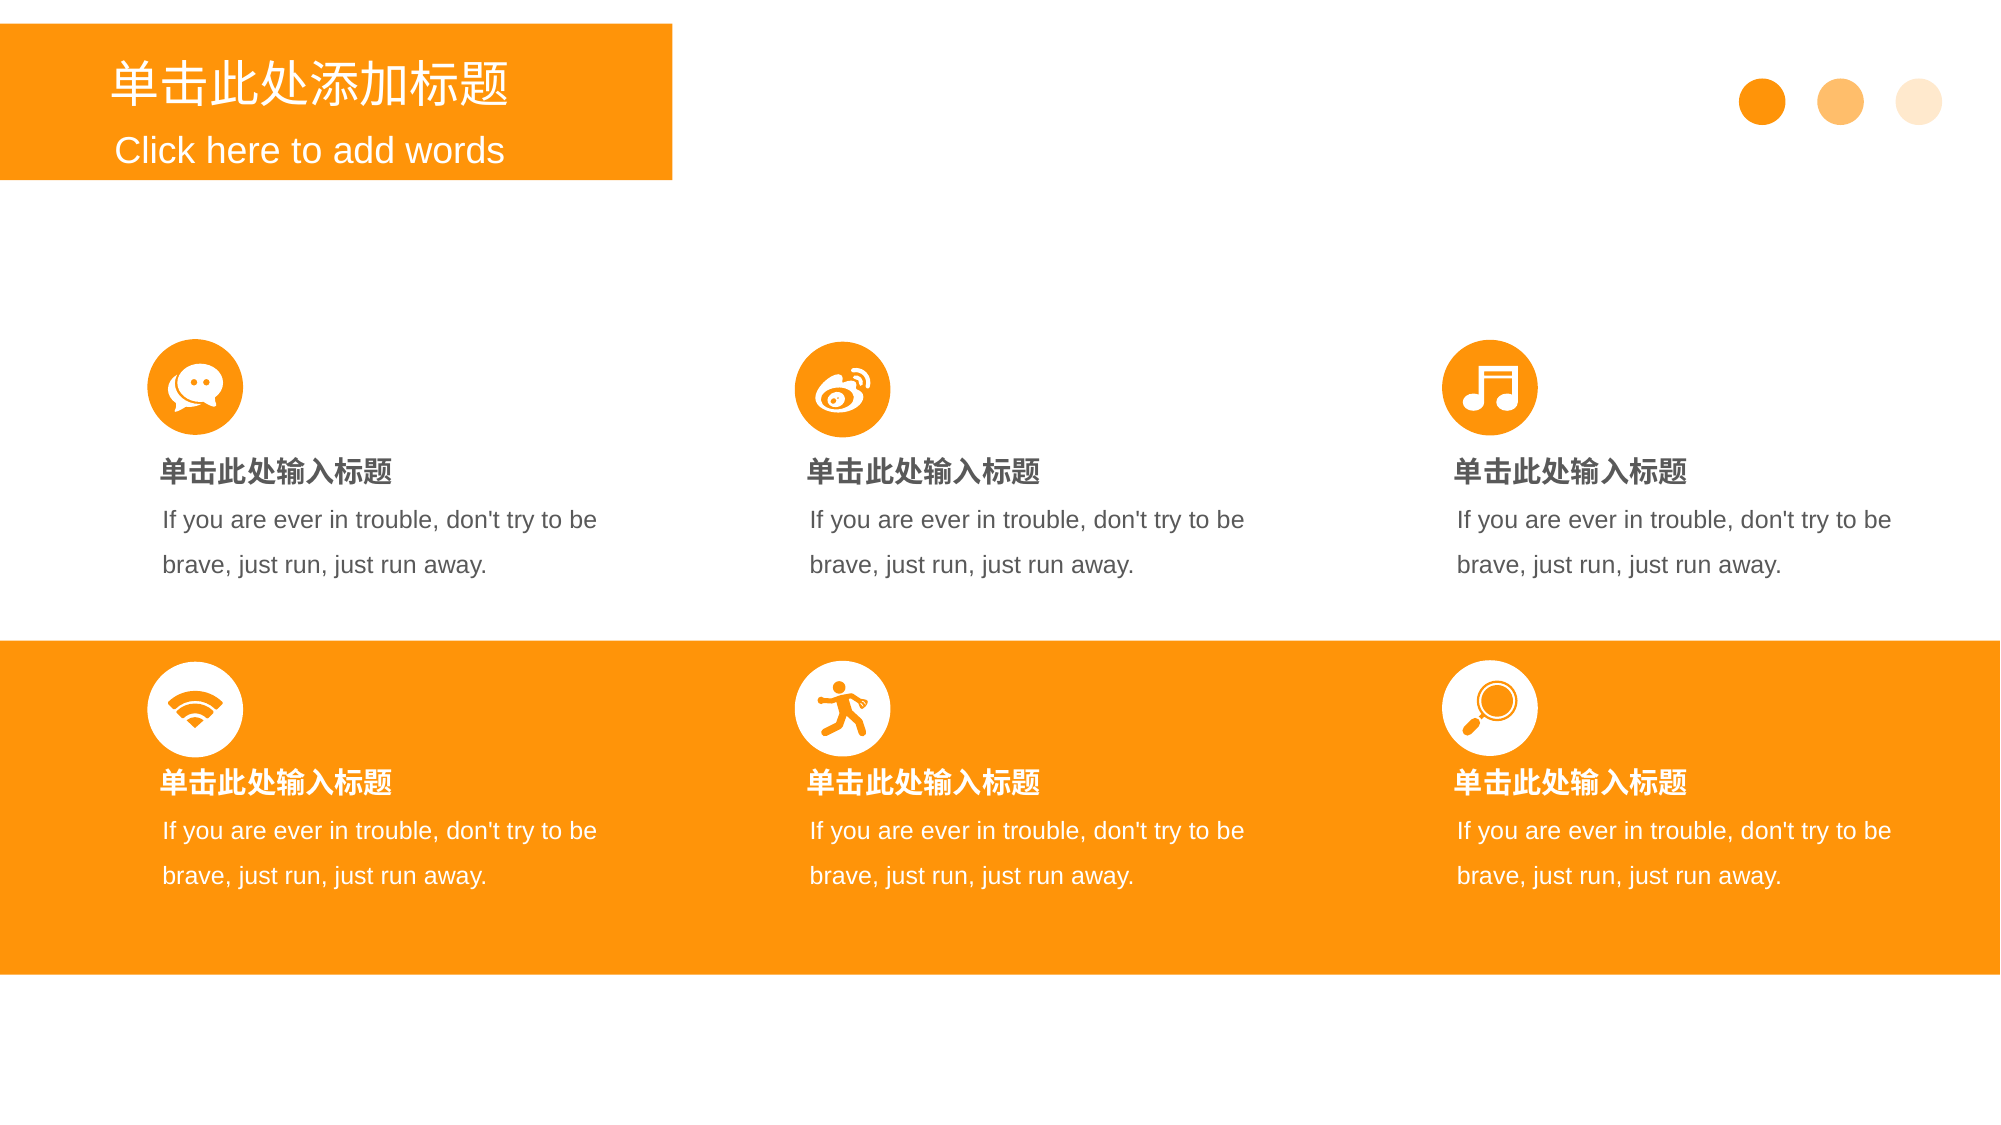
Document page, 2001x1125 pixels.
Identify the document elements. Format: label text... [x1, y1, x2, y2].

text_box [670, 660, 1261, 894]
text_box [1318, 339, 1908, 582]
text_box [0, 23, 673, 181]
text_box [670, 341, 1261, 582]
text_box [0, 640, 2000, 976]
text_box Click here to add words [99, 118, 695, 179]
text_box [1318, 660, 1908, 894]
text_box 单击此处添加标题 [94, 45, 614, 121]
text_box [23, 661, 614, 894]
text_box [1738, 78, 1943, 125]
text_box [23, 339, 614, 582]
